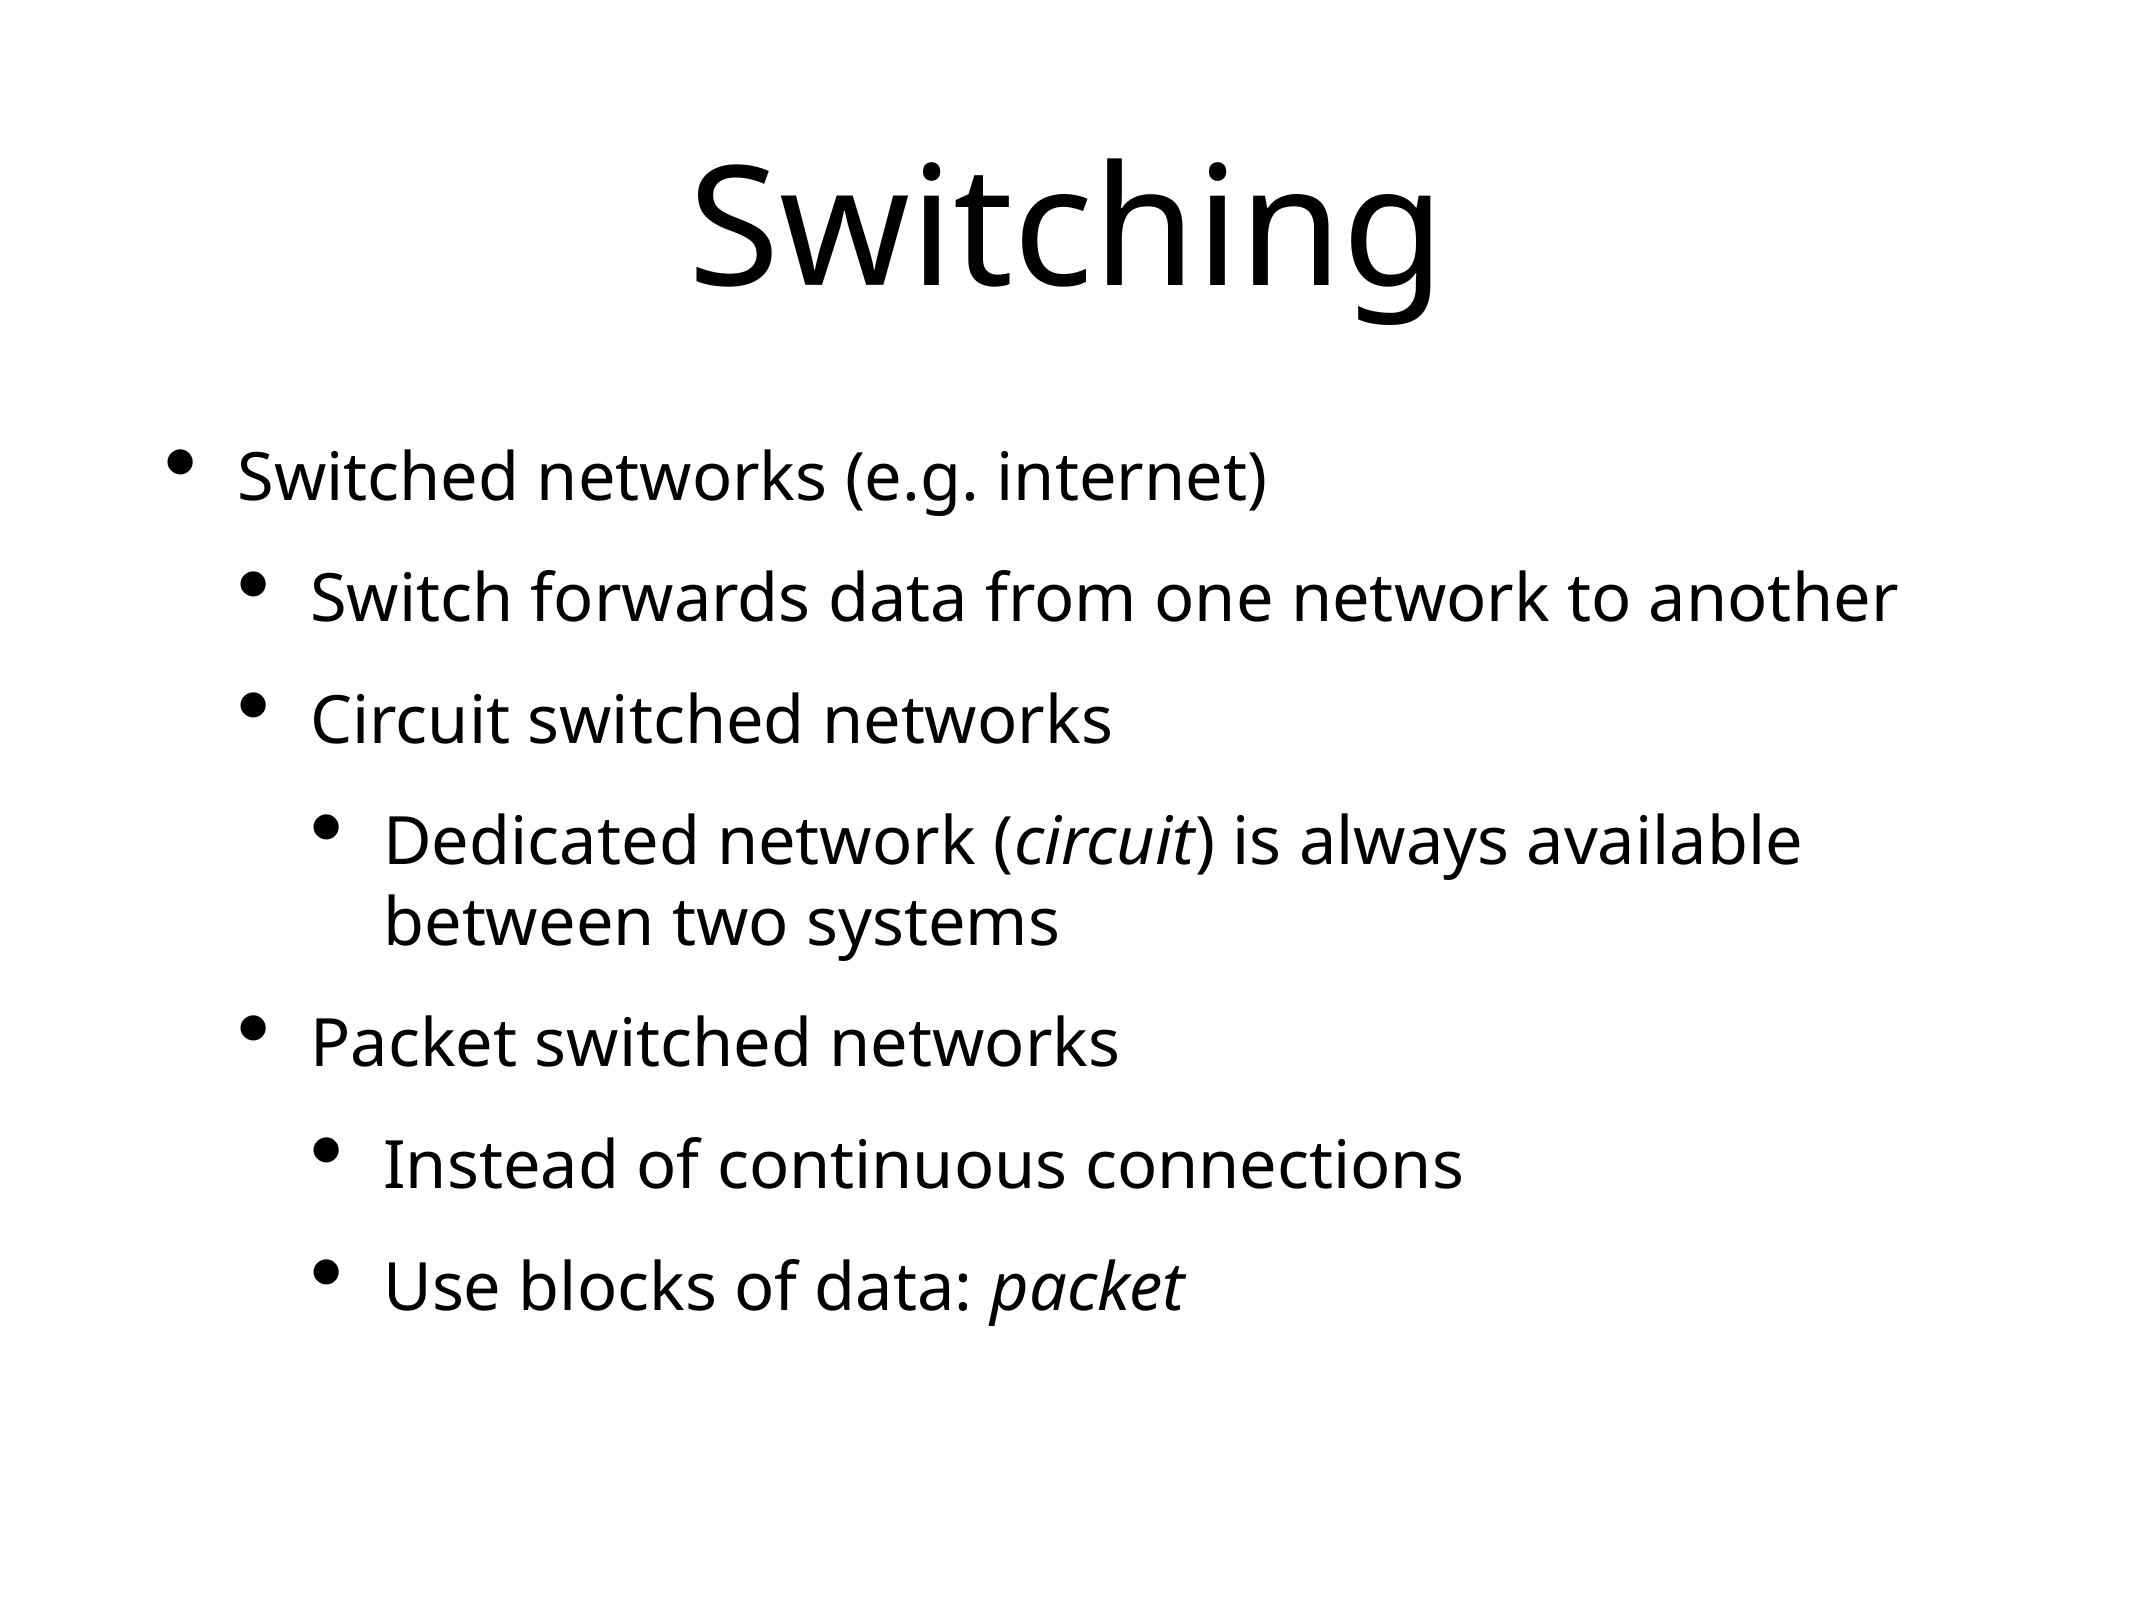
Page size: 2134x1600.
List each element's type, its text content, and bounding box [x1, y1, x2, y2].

list Switched networks (e.g. internet) Switch forwards data from one network to another Circuit switched networks Dedicated network (circuit) is always available between two systems Packet switched networks Instead of continuous connections Use blocks of data: packet [155, 424, 1978, 1457]
title Switching [155, 41, 1978, 397]
